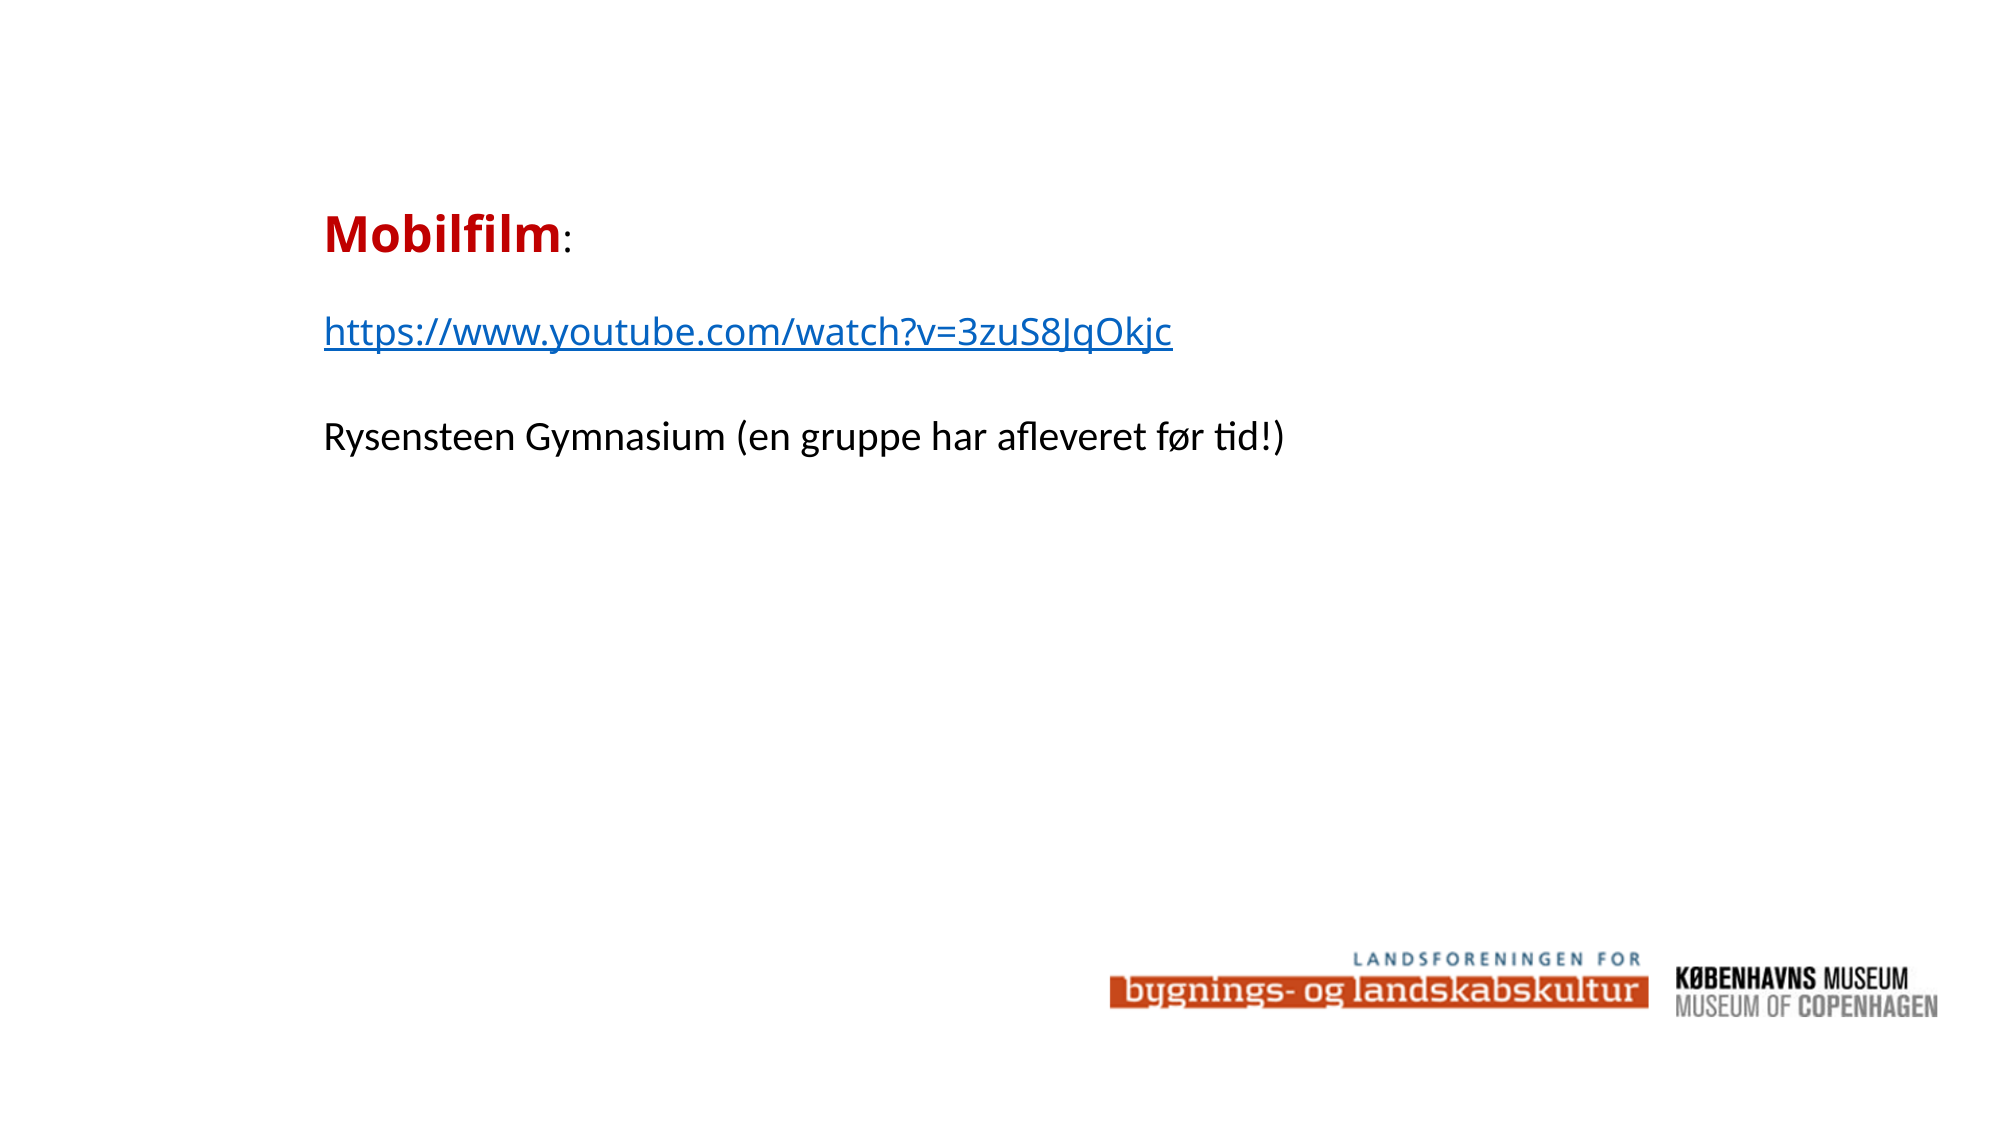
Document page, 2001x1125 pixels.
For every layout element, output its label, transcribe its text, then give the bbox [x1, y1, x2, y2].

picture [1090, 942, 1953, 1036]
text_box Mobilfilm: https://www.youtube.com/watch?v=3zuS8JqOkjc Rysensteen Gymnasium (en gruppe har afleveret før tid!) [308, 195, 1324, 557]
